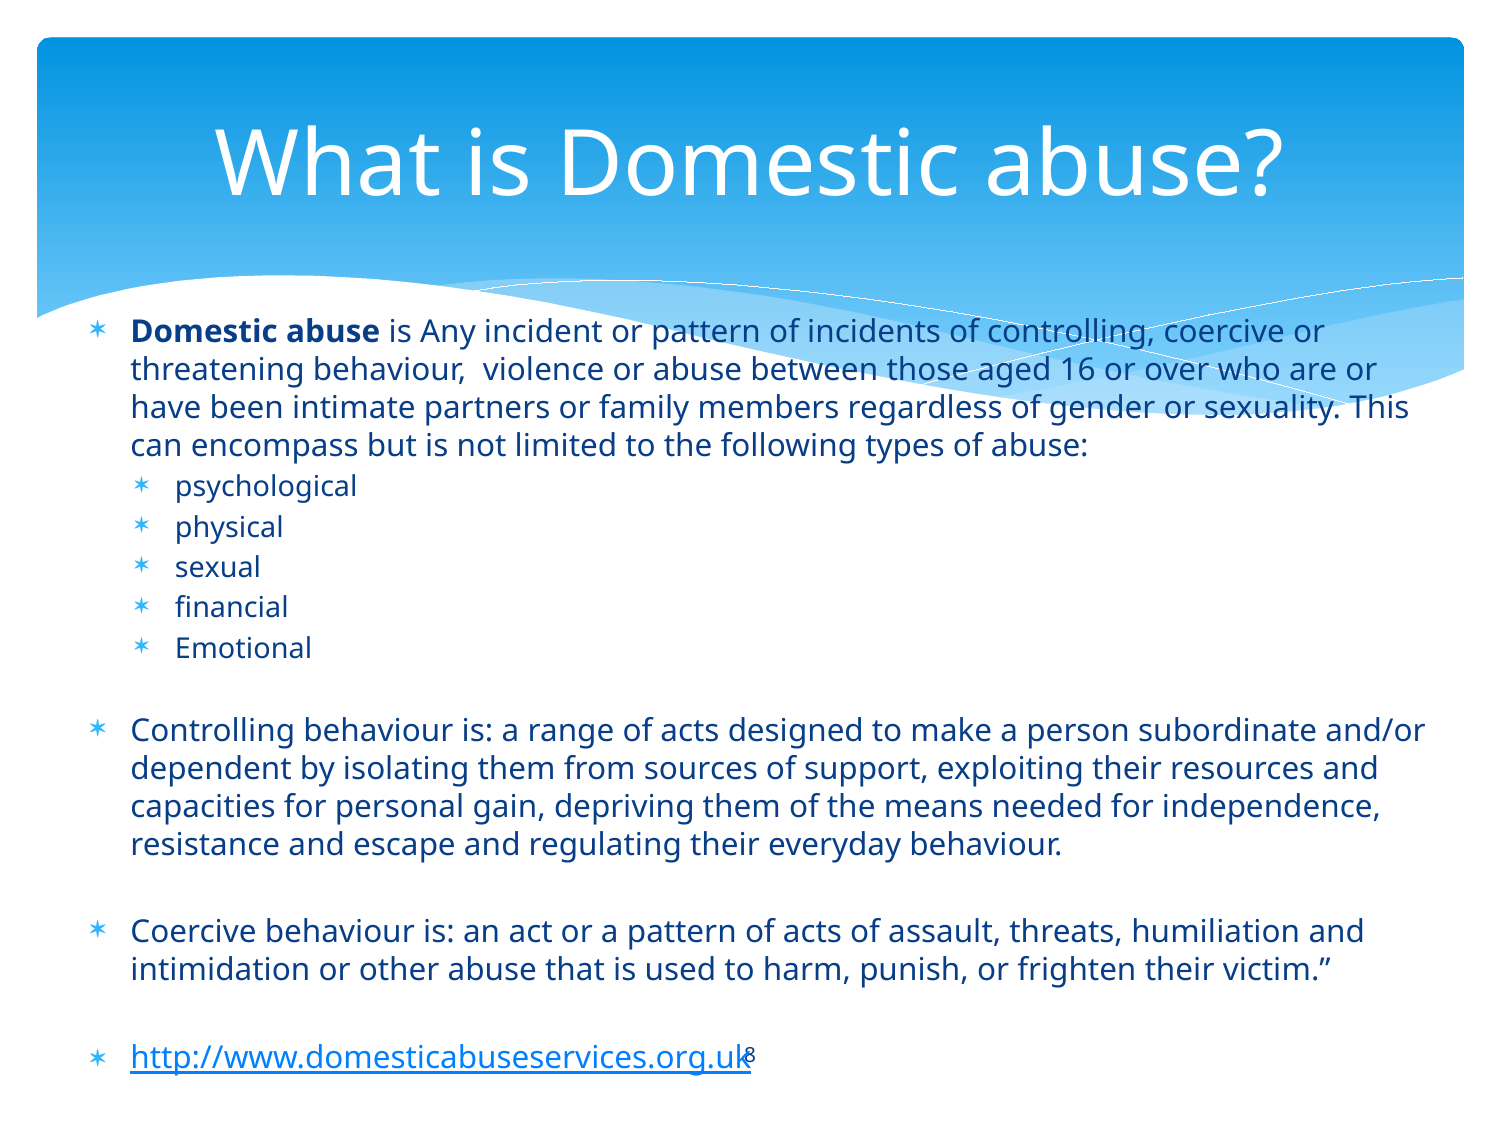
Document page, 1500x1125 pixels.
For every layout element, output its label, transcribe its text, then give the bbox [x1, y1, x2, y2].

title What is Domestic abuse? [75, 55, 1425, 261]
slide_number 8 [654, 1025, 846, 1086]
list Domestic abuse is Any incident or pattern of incidents of controlling, coercive or threatening behaviour, violence or abuse between those aged 16 or over who are or have been intimate partners or family members regardless of gender or sexuality. This can encompass but is not limited to the following types of abuse: psychological physical sexual financial Emotional Controlling behaviour is: a range of acts designed to make a person subordinate and/or dependent by isolating them from sources of support, exploiting their resources and capacities for personal gain, depriving them of the means needed for independence, resistance and escape and regulating their everyday behaviour. Coercive behaviour is: an act or a pattern of acts of assault, threats, humiliation and intimidation or other abuse that is used to harm, punish, or frighten their victim.” http://www.domesticabuseservices.org.uk [75, 303, 1461, 1102]
